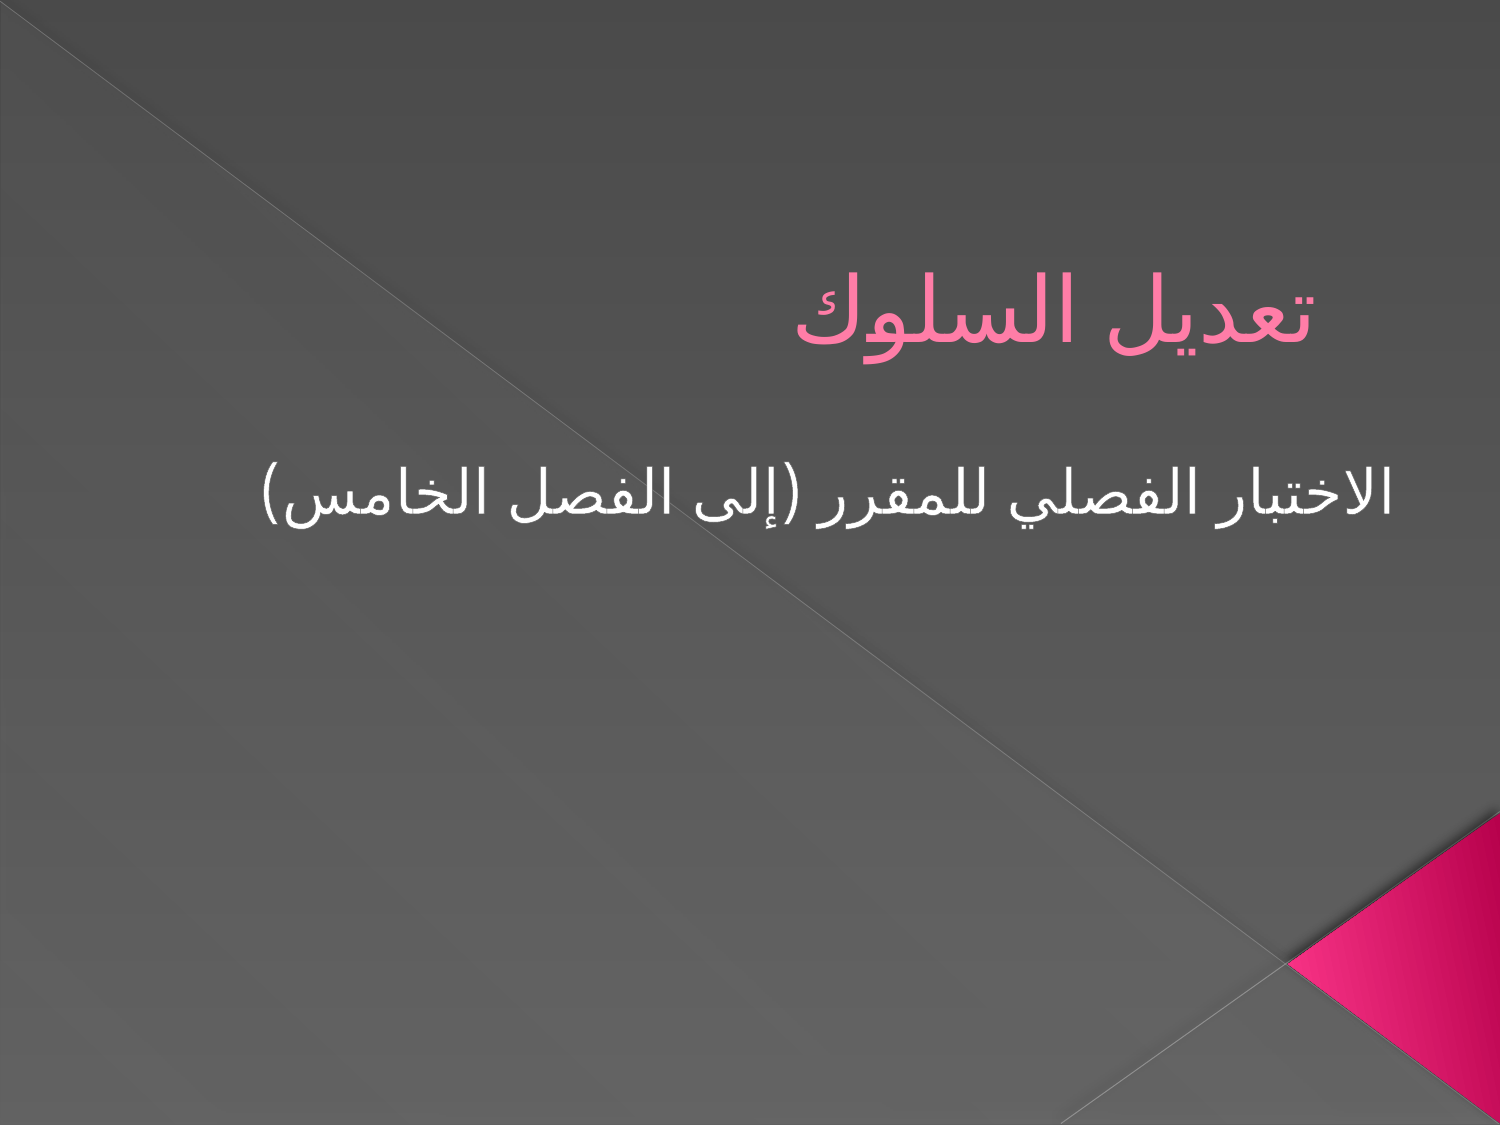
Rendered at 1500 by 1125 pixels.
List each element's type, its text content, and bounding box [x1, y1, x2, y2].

title تعديل السلوك [88, 127, 1412, 369]
subtitle الاختبار الفصلي للمقرر (إلى الفصل الخامس) [88, 369, 1412, 657]
